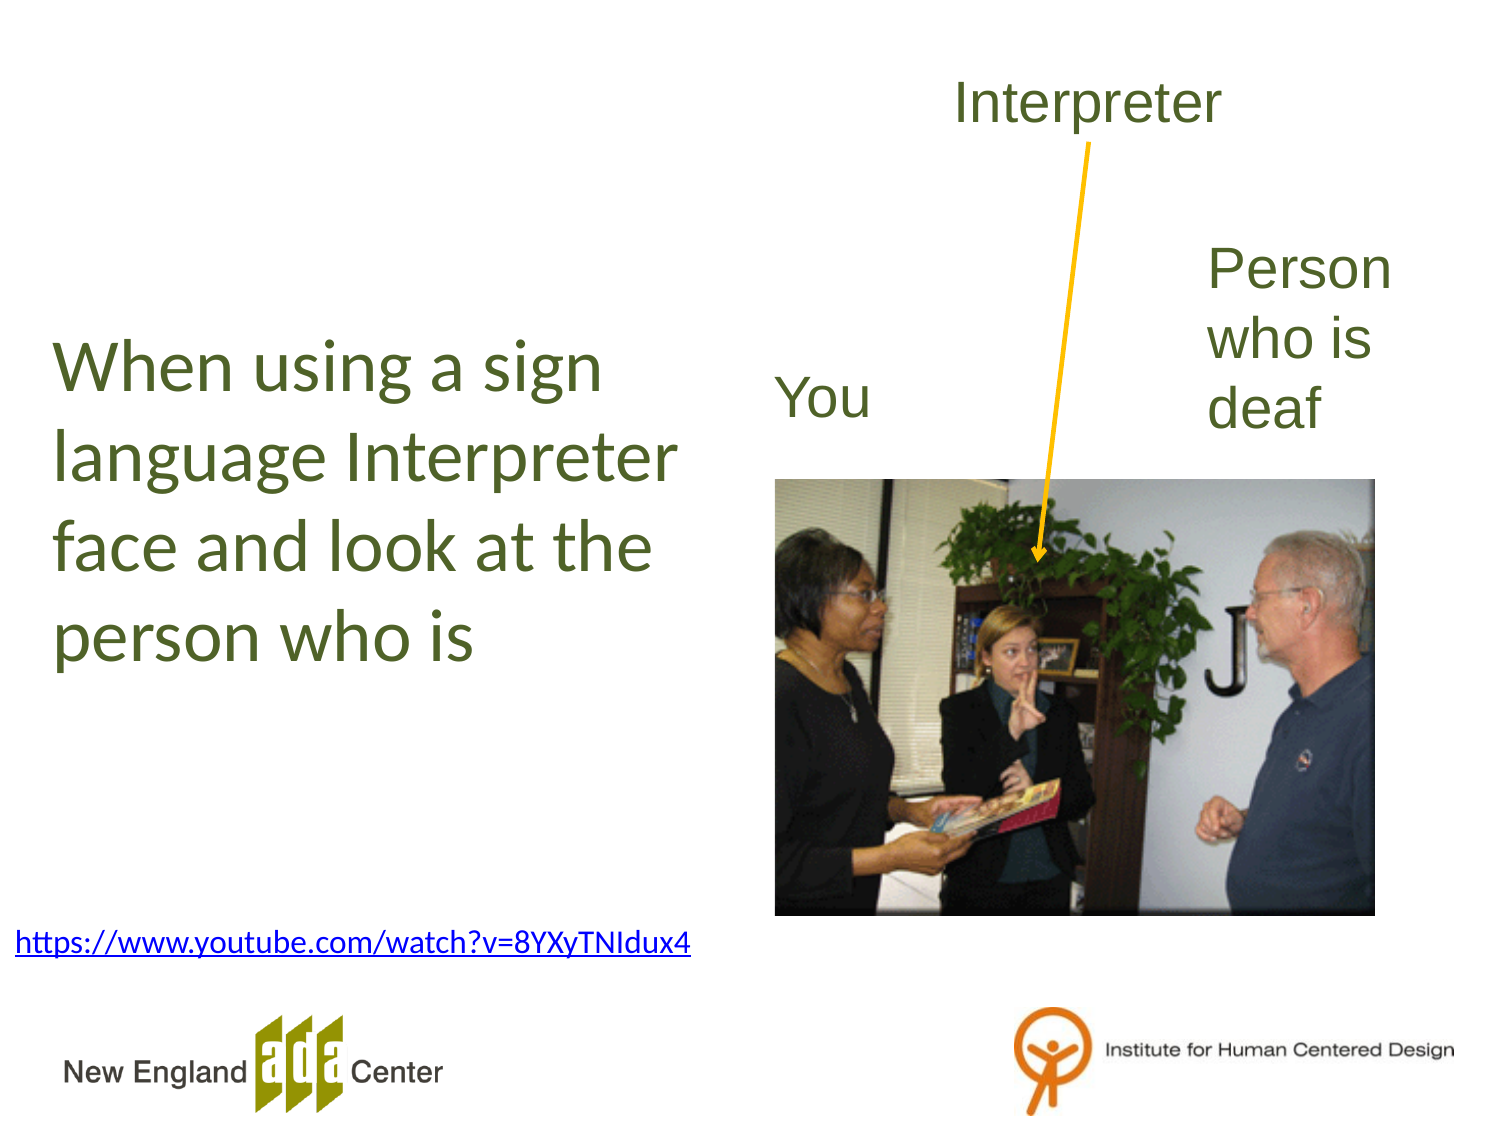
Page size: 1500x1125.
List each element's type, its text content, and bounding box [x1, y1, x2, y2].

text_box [757, 56, 1488, 916]
picture [1014, 1007, 1454, 1116]
picture [62, 1014, 443, 1114]
text_box https://www.youtube.com/watch?v=8YXyTNIdux4 [0, 912, 750, 968]
title When using a sign language Interpreter face and look at the person who is deaf. [37, 37, 725, 875]
